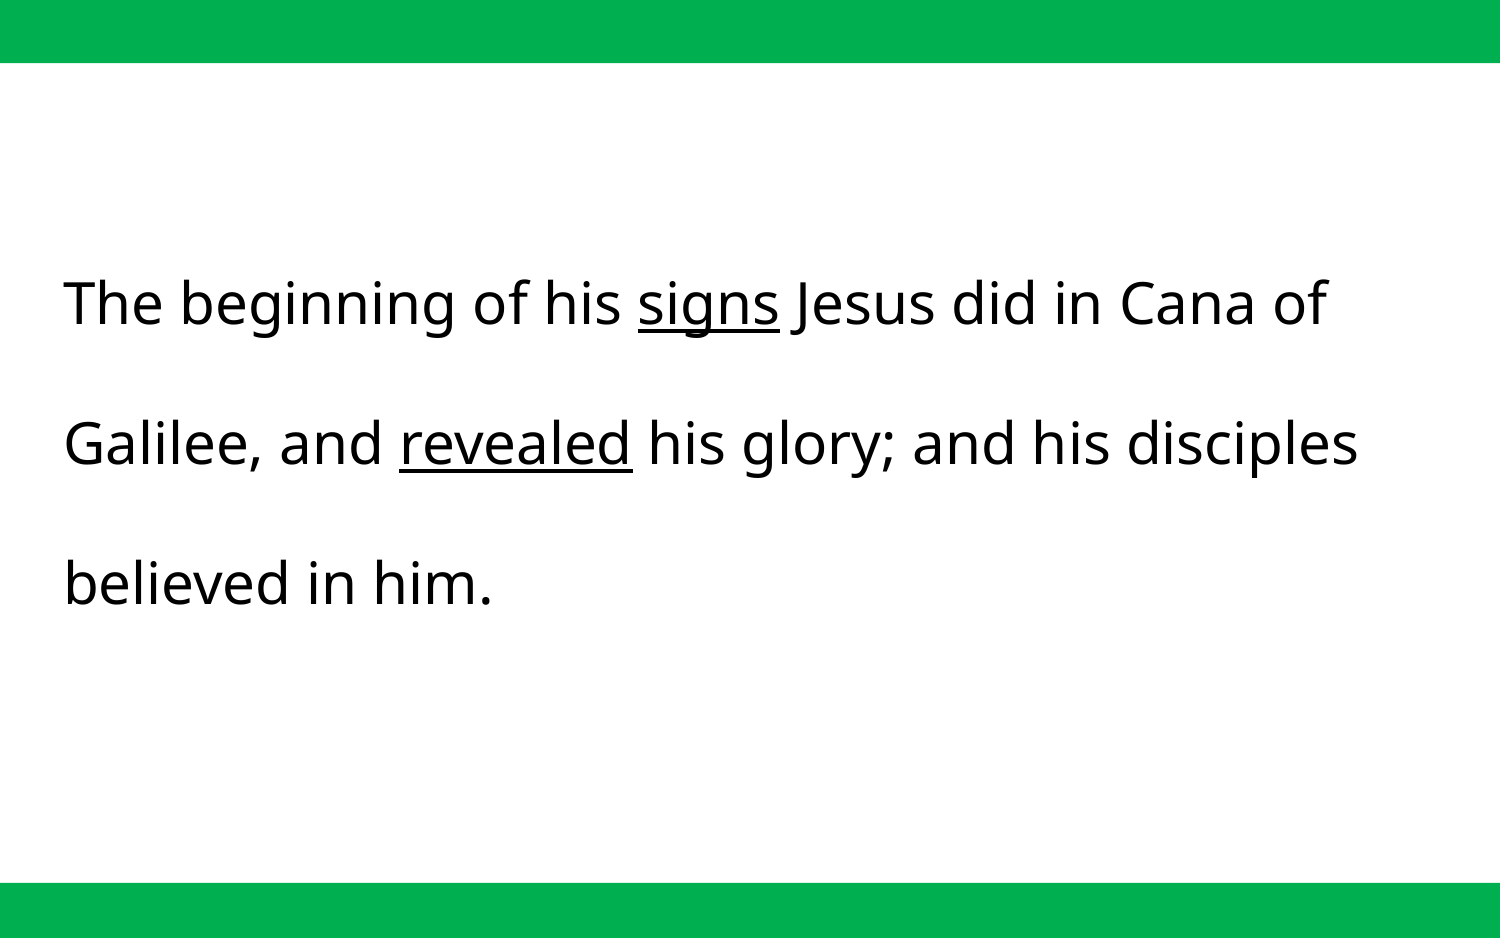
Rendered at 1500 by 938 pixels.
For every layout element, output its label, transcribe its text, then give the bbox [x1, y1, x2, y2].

text_box [0, 0, 1500, 64]
list The beginning of his signs Jesus did in Cana of Galilee, and revealed his glory; and his disciples believed in him. [48, 188, 1452, 636]
text_box [0, 882, 1500, 938]
